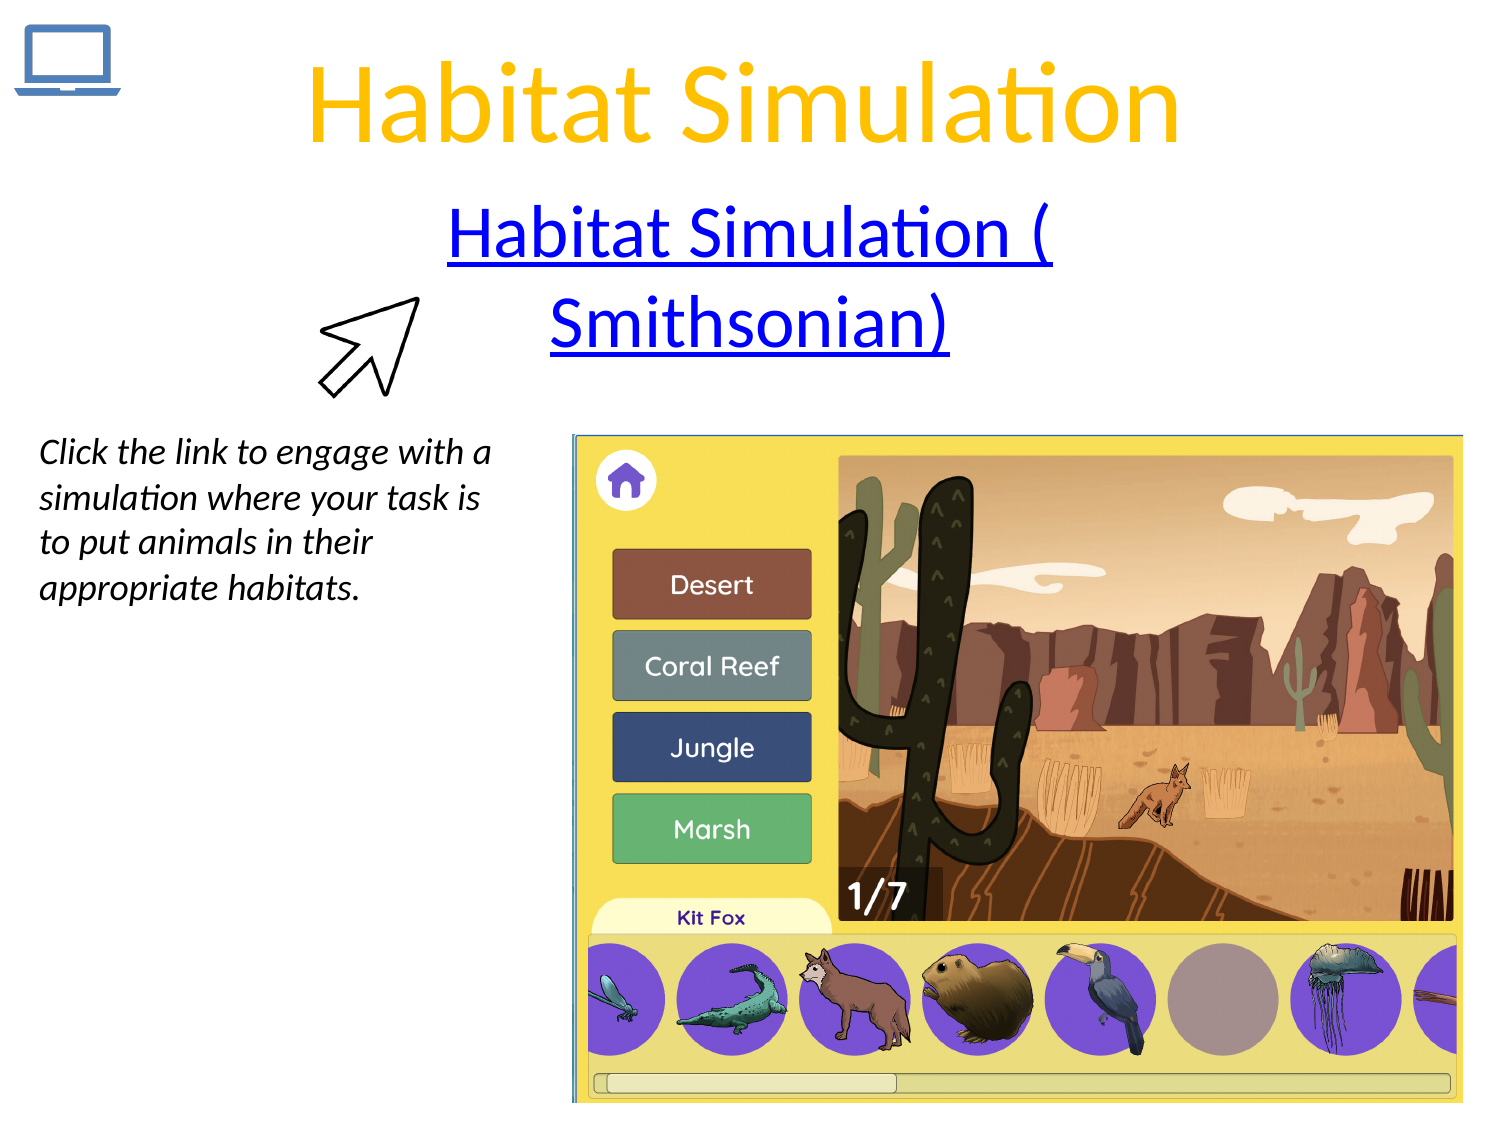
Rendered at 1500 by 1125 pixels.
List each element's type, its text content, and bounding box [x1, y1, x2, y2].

text_box Habitat Simulation [290, 18, 1373, 174]
text_box Habitat Simulation (Smithsonian) [253, 174, 1246, 405]
text_box Click the link to engage with a simulation where your task is to put animals in their appropriate habitats. [24, 420, 528, 705]
text_box [7, 0, 128, 121]
picture [280, 260, 456, 435]
picture [572, 434, 1463, 1103]
